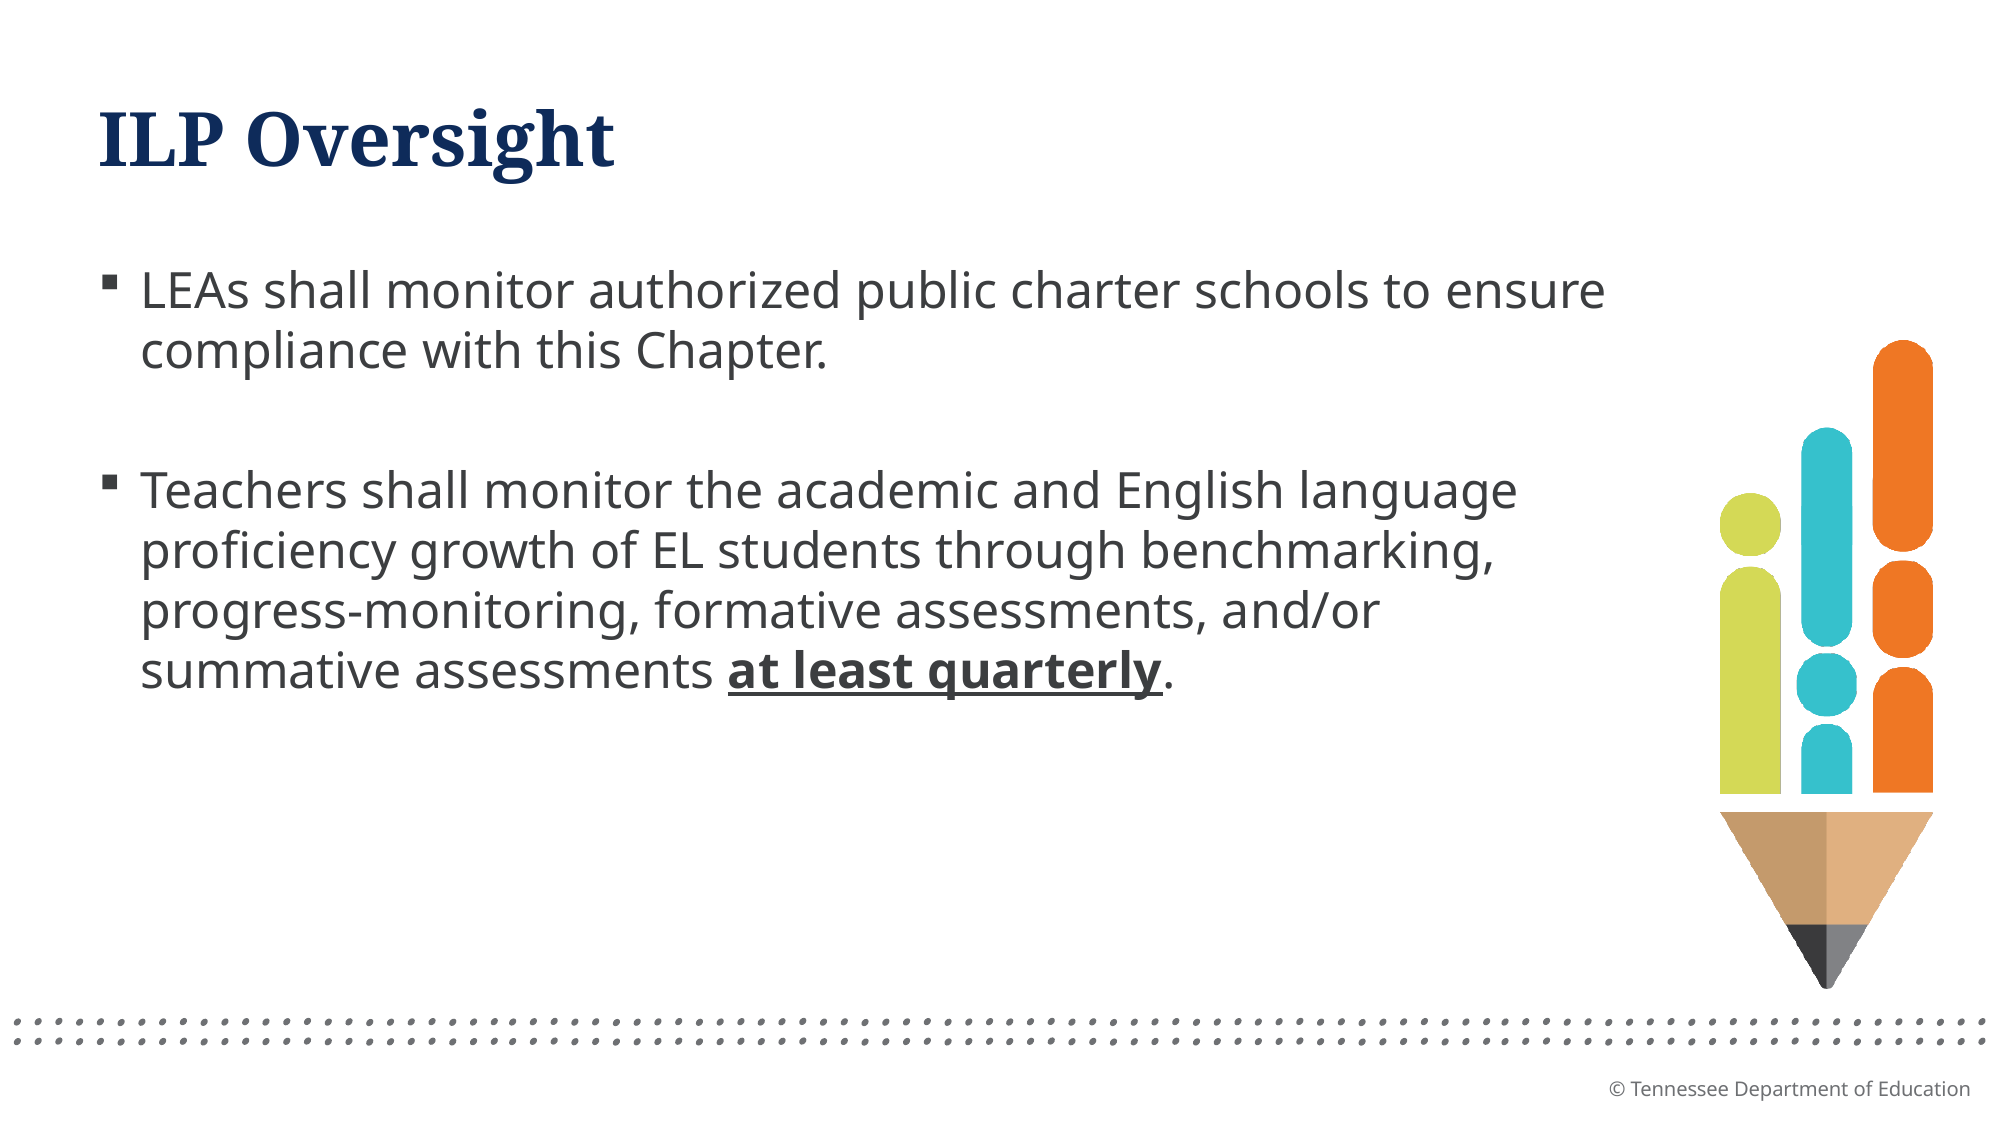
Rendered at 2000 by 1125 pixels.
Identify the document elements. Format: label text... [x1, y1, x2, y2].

picture [1720, 340, 1933, 989]
title ILP Oversight [83, 37, 1922, 236]
list LEAs shall monitor authorized public charter schools to ensure compliance with this Chapter. Teachers shall monitor the academic and English language proficiency growth of EL students through benchmarking, progress-monitoring, formative assessments, and/or summative assessments at least quarterly. [83, 251, 1646, 959]
